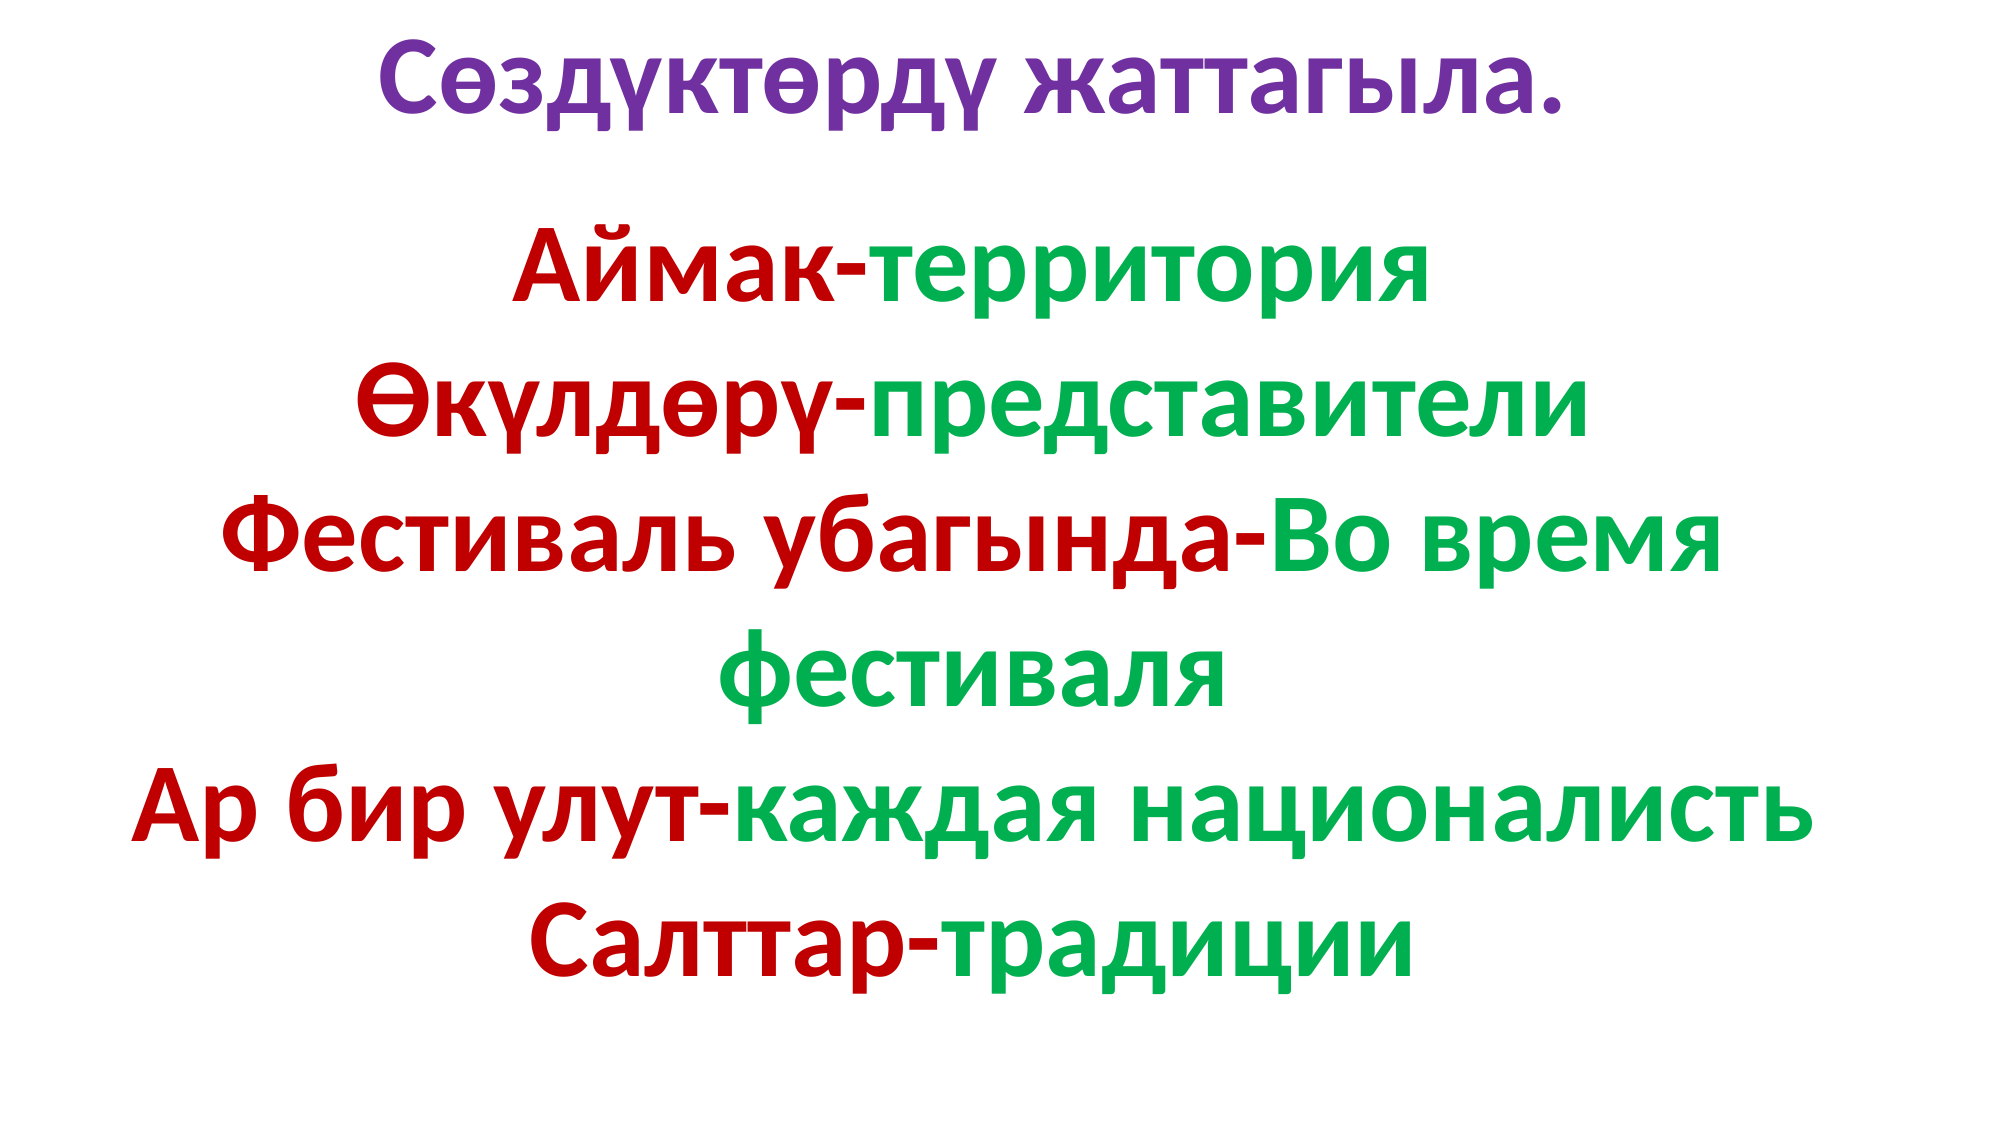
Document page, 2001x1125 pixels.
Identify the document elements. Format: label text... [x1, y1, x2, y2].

text_box Сөздүктөрдү жаттагыла. [289, 0, 1658, 144]
text_box Аймак-территория Өкүлдөрү-представители Фестиваль убагында-Во время фестиваля Ар бир улут-каждая националисть Салттар-традиции [0, 181, 1965, 1007]
